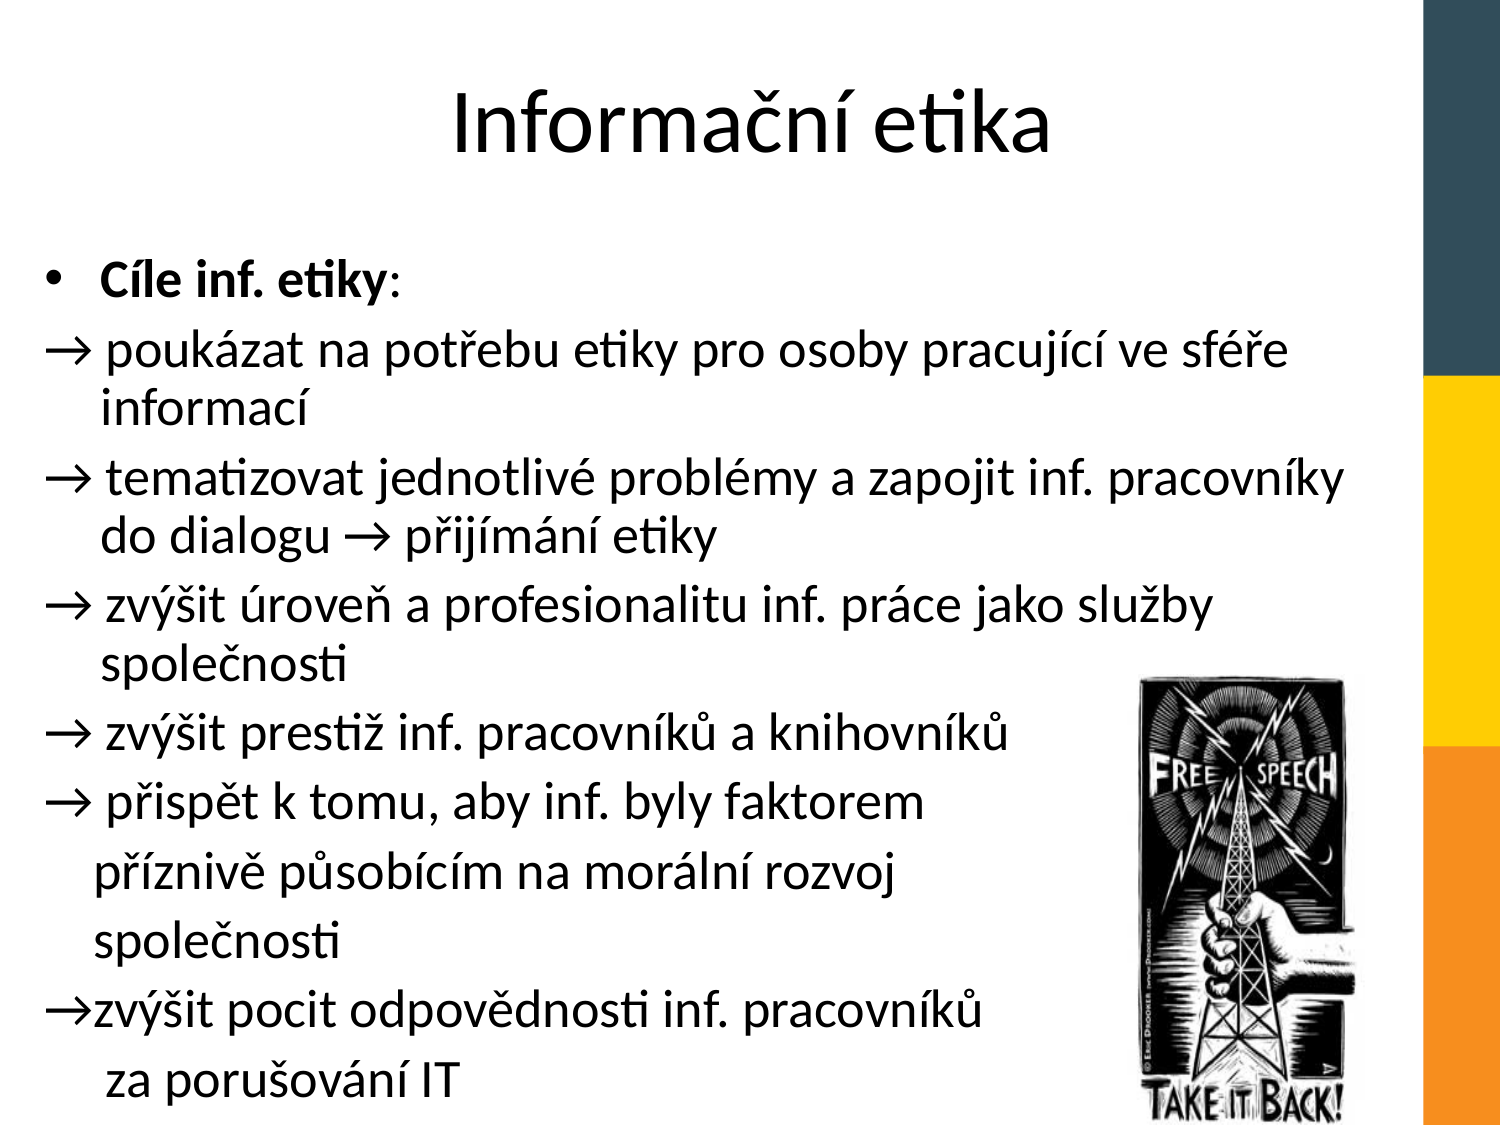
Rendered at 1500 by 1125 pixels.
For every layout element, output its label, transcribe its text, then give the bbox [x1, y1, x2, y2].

title Informační etika [76, 0, 1420, 232]
picture [1068, 674, 1423, 1125]
list Cíle inf. etiky: → poukázat na potřebu etiky pro osoby pracující ve sféře informací → tematizovat jednotlivé problémy a zapojit inf. pracovníky do dialogu → přijímání etiky → zvýšit úroveň a profesionalitu inf. práce jako služby společnosti → zvýšit prestiž inf. pracovníků a knihovníků → přispět k tomu, aby inf. byly faktorem příznivě působícím na morální rozvoj společnosti →zvýšit pocit odpovědnosti inf. pracovníků za porušování IT [29, 243, 1417, 1125]
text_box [1423, 0, 1500, 1125]
